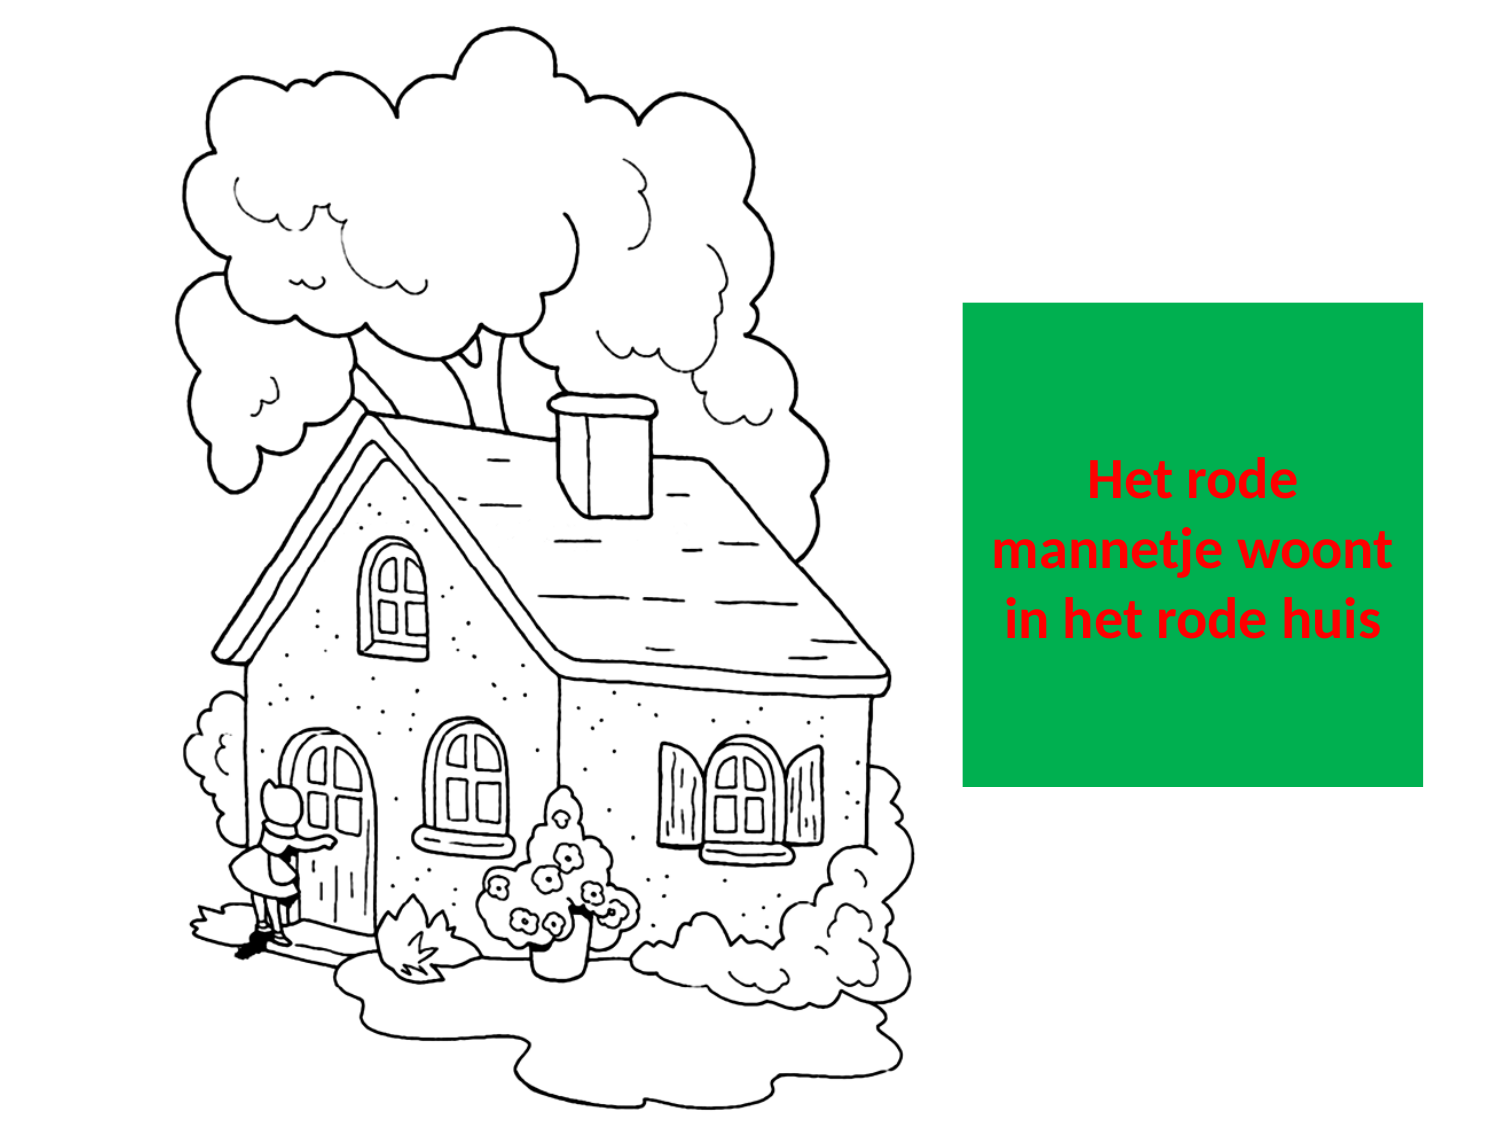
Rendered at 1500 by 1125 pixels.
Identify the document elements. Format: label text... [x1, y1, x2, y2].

picture [0, 0, 1140, 1125]
text_box Het rode mannetje woont in het rode huis [1143, 301, 1425, 789]
